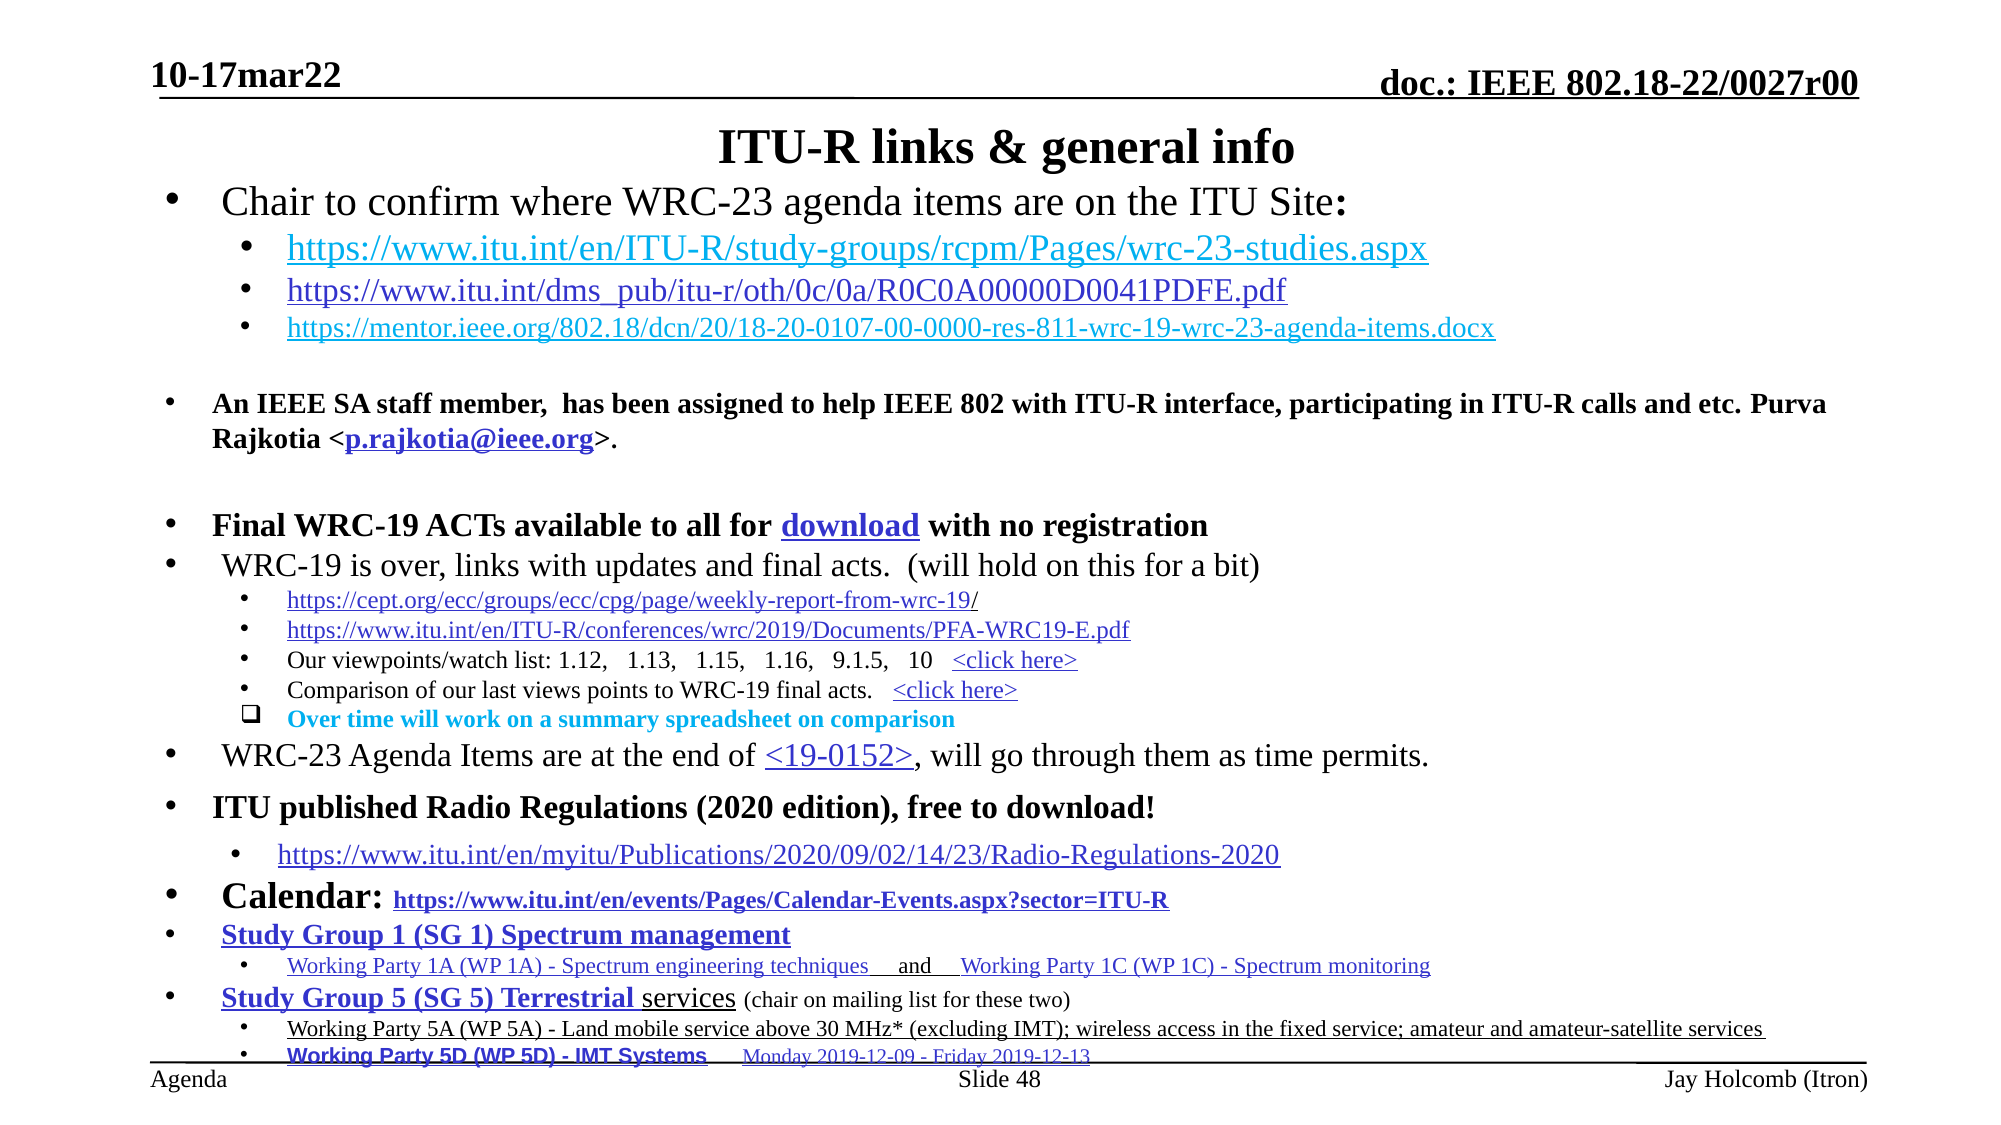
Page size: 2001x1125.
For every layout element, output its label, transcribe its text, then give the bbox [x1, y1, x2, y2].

slide_number Slide 48 [933, 1061, 1067, 1123]
title ITU-R links & general info [369, 120, 1645, 165]
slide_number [149, 49, 651, 95]
list Chair to confirm where WRC-23 agenda items are on the ITU Site: https://www.itu.int/en/ITU-R/study-groups/rcpm/Pages/wrc-23-studies.aspx https://www.itu.int/dms_pub/itu-r/oth/0c/0a/R0C0A00000D0041PDFE.pdf https://mentor.ieee.org/802.18/dcn/20/18-20-0107-00-0000-res-811-wrc-19-wrc-23-agenda-items.docx An IEEE SA staff member, has been assigned to help IEEE 802 with ITU-R interface, participating in ITU-R calls and etc. Purva Rajkotia <p.rajkotia@ieee.org>. Final WRC-19 ACTs available to all for download with no registration WRC-19 is over, links with updates and final acts. (will hold on this for a bit) https://cept.org/ecc/groups/ecc/cpg/page/weekly-report-from-wrc-19/ https://www.itu.int/en/ITU-R/conferences/wrc/2019/Documents/PFA-WRC19-E.pdf Our viewpoints/watch list: 1.12, 1.13, 1.15, 1.16, 9.1.5, 10 <click here> Comparison of our last views points to WRC-19 final acts. <click here> Over time will work on a summary spreadsheet on comparison WRC-23 Agenda Items are at the end of <19-0152>, will go through them as time permits. ITU published Radio Regulations (2020 edition), free to download! https://www.itu.int/en/myitu/Publications/2020/09/02/14/23/Radio-Regulations-2020 Calendar: https://www.itu.int/en/events/Pages/Calendar-Events.aspx?sector=ITU-R Study Group 1 (SG 1) Spectrum management Working Party 1A (WP 1A) - Spectrum engineering techniques and Working Party 1C (WP 1C) - Spectrum monitoring​​ Study Group 5 (SG 5) Terrestrial services (chair on mailing list for these two) Working Party 5A (WP 5A) - Land mobile service above 30 MHz* (excluding IMT); wireless access in the fixed service; amateur and amateur-satellite services Working Party 5D (WP 5D) - IMT Systems Monday 2019-12-09 - Friday 2019-12-13 [149, 165, 1869, 1063]
footer Jay Holcomb (Itron) [1171, 1061, 1869, 1093]
